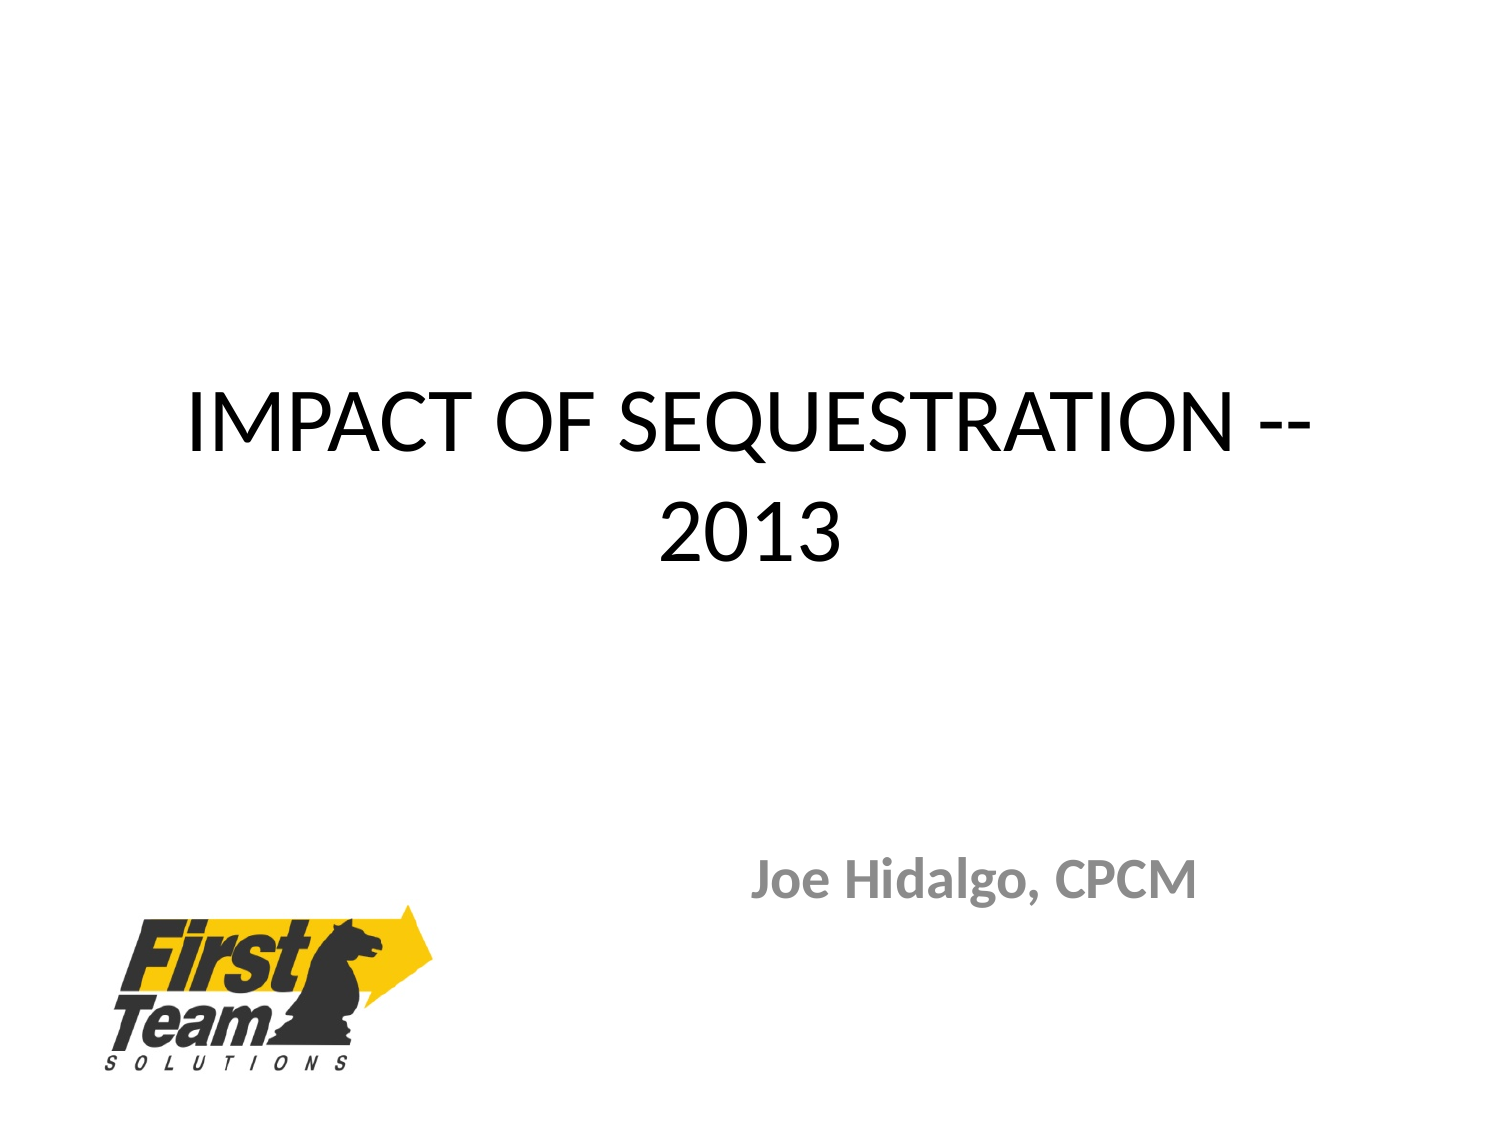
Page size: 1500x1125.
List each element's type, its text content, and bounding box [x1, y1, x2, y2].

subtitle Joe Hidalgo, CPCM [225, 637, 1275, 925]
title IMPACT OF SEQUESTRATION -- 2013 [112, 349, 1388, 591]
picture [99, 899, 438, 1077]
